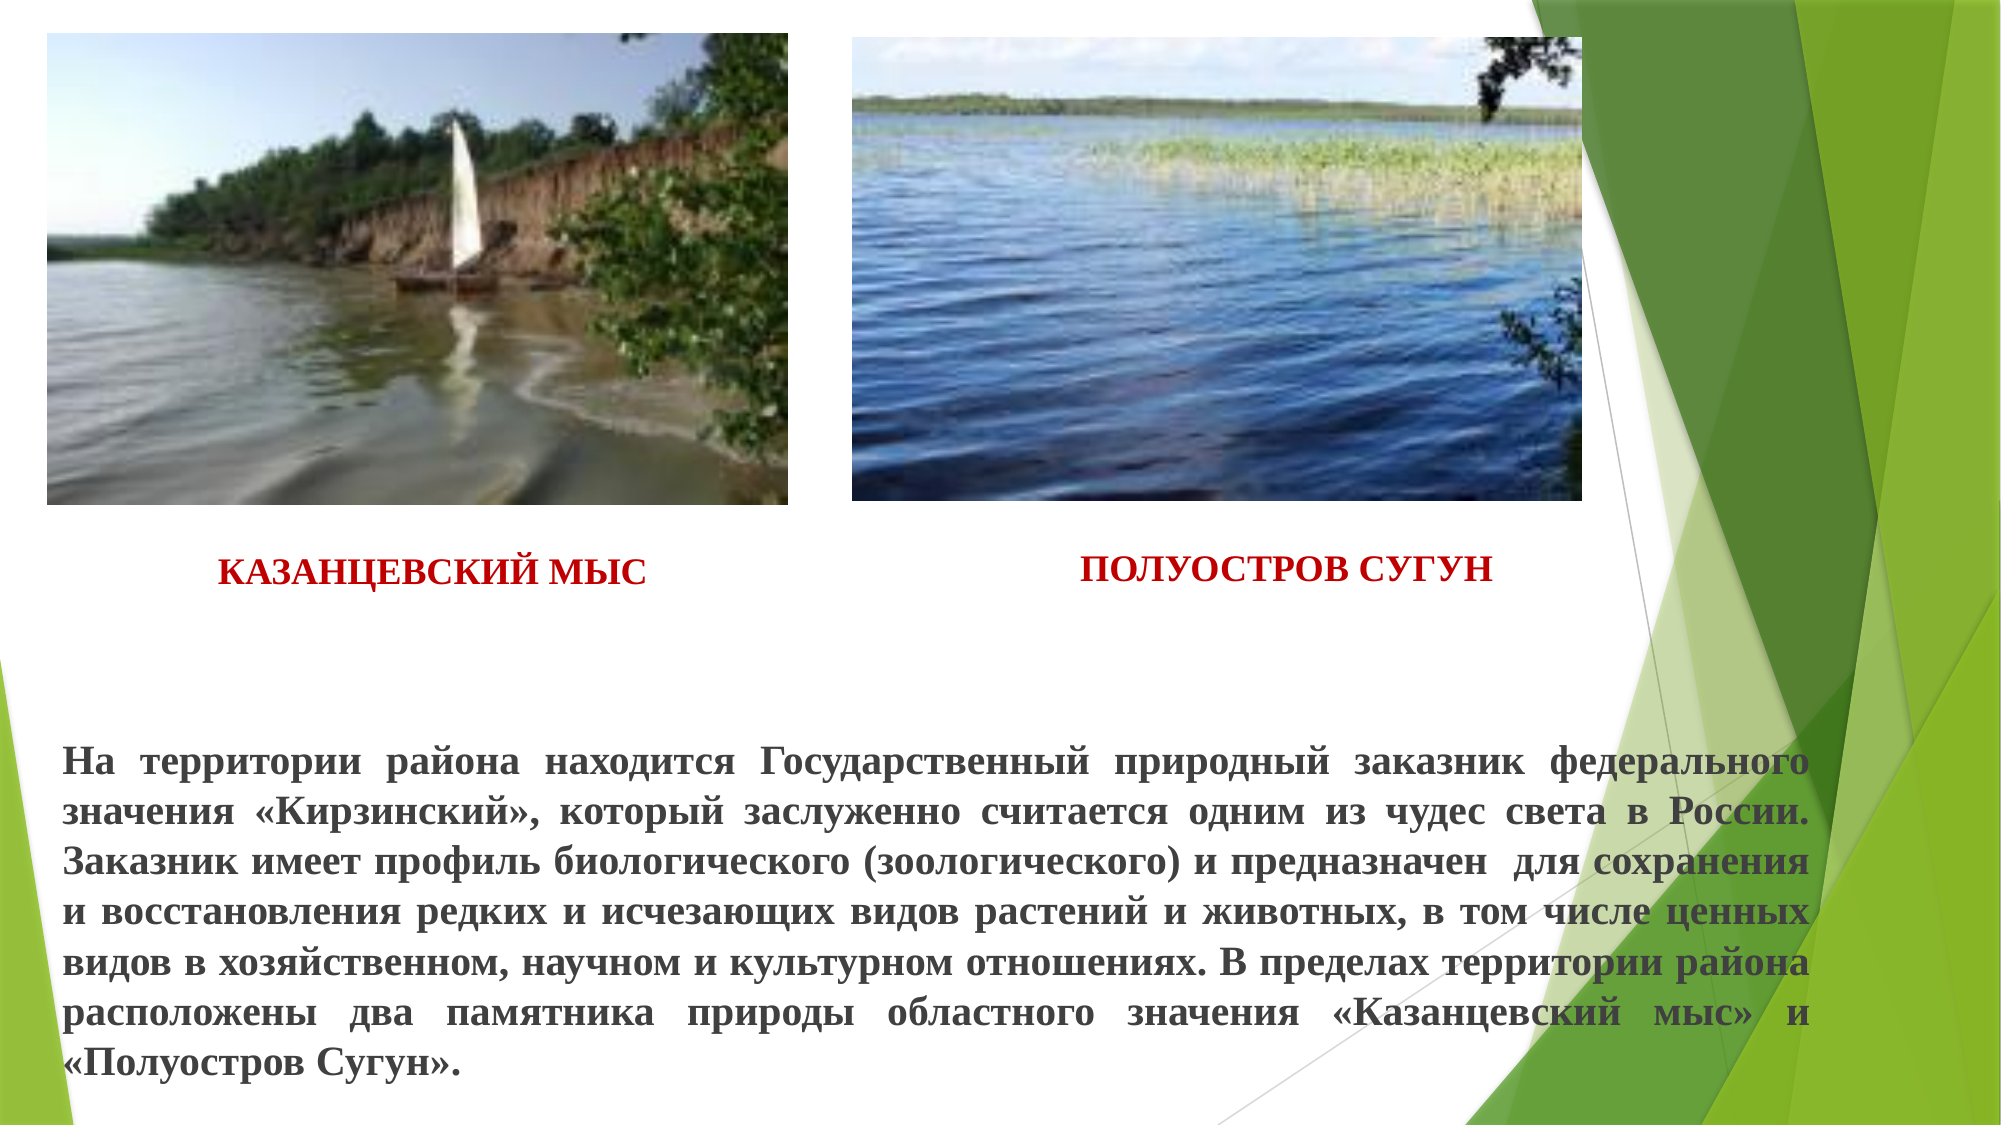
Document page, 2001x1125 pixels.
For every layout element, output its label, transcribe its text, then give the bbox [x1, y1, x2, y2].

picture [46, 32, 788, 505]
text_box ПОЛУОСТРОВ СУГУН [1065, 536, 1509, 597]
text_box КАЗАНЦЕВСКИЙ МЫС [203, 539, 664, 600]
picture [852, 36, 1583, 502]
list На территории района находится Государственный природный заказник федерального значения «Кирзинский», который заслуженно считается одним из чудес света в России. Заказник имеет профиль биологического (зоологического) и предназначен для сохранения и восстановления редких и исчезающих видов растений и животных, в том числе ценных видов в хозяйственном, научном и культурном отношениях. В пределах территории района расположены два памятника природы областного значения «Казанцевский мыс» и «Полуостров Сугун». [47, 725, 1826, 1105]
